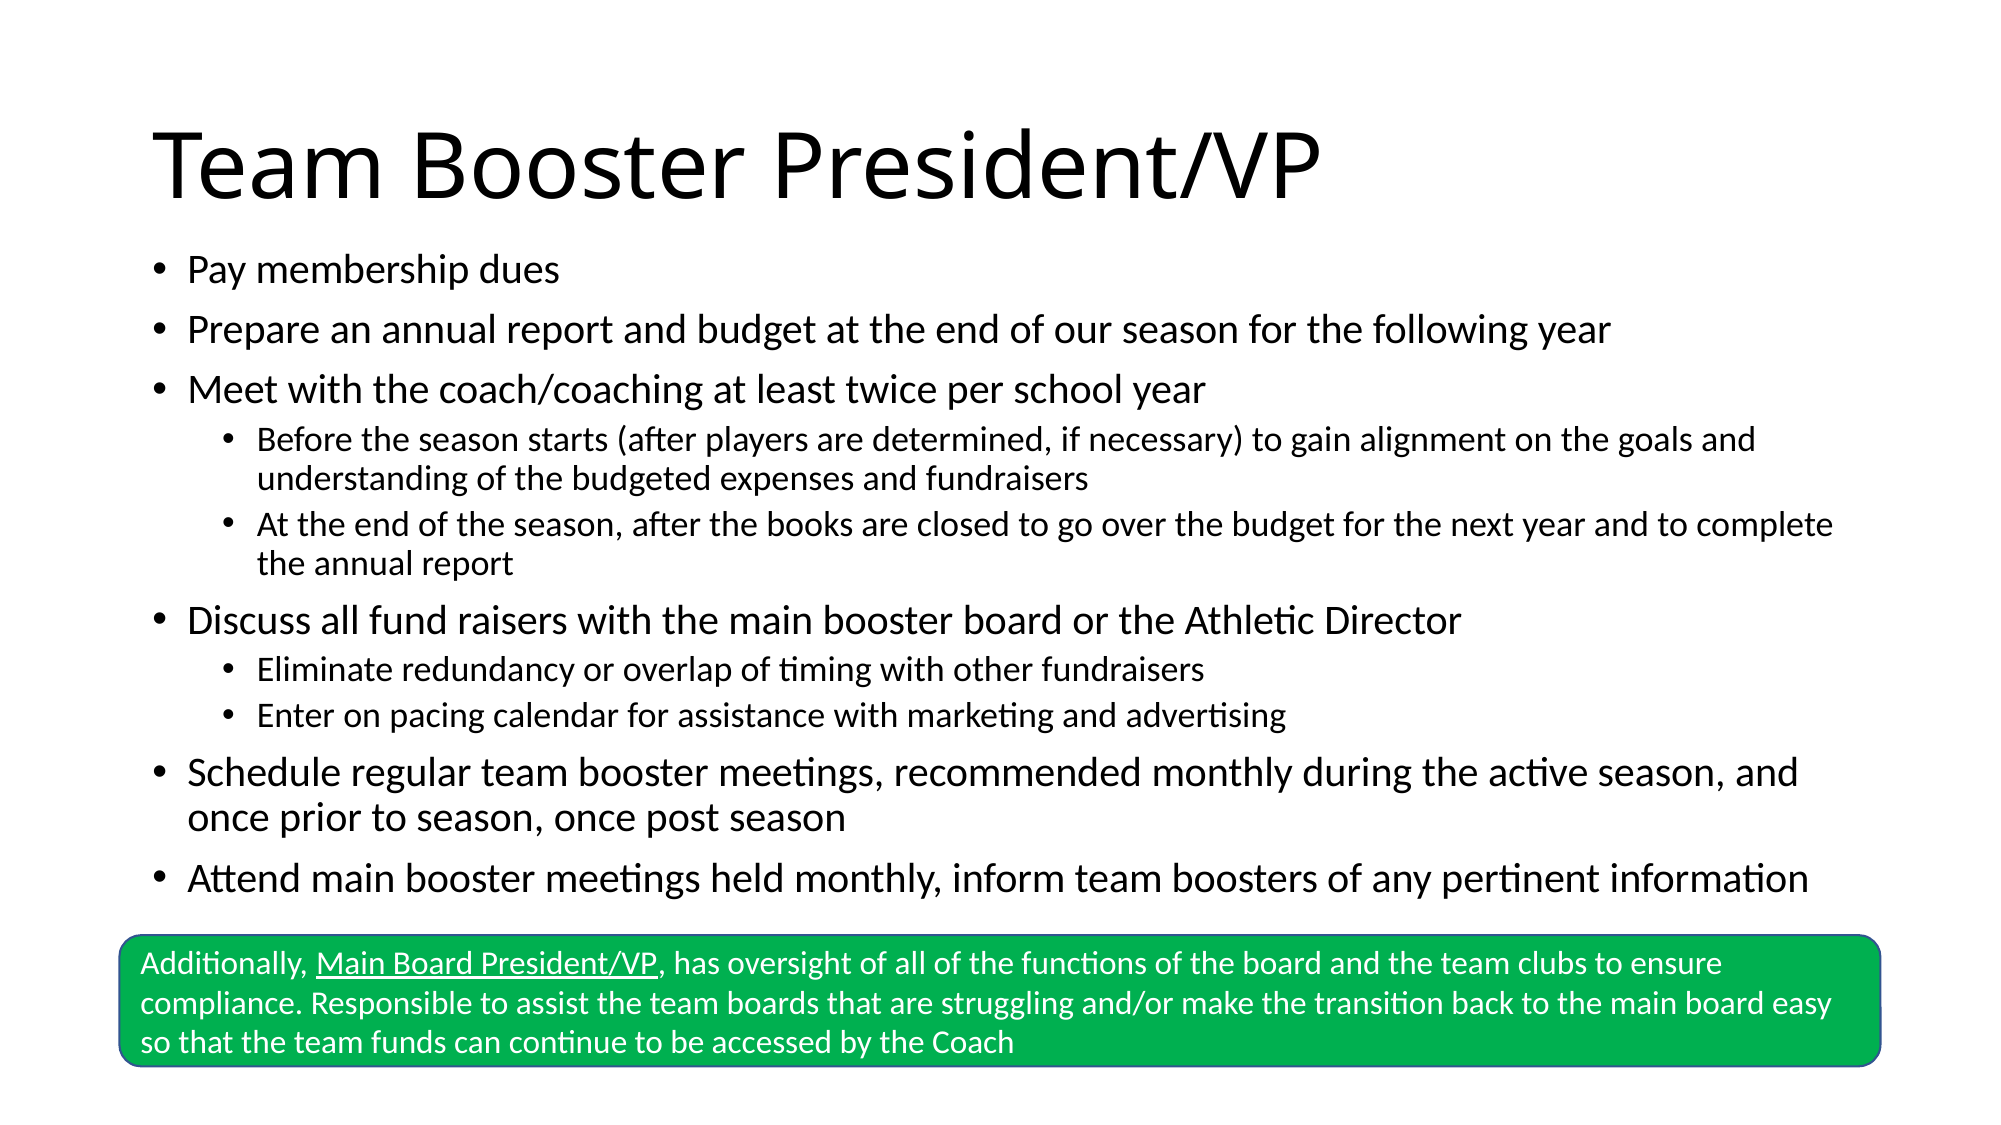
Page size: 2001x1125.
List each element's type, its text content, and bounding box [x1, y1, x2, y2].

text_box Additionally, Main Board President/VP, has oversight of all of the functions of the board and the team clubs to ensure compliance. Responsible to assist the team boards that are struggling and/or make the transition back to the main board easy so that the team funds can continue to be accessed by the Coach [118, 934, 1882, 1068]
list Pay membership dues Prepare an annual report and budget at the end of our season for the following year Meet with the coach/coaching at least twice per school year Before the season starts (after players are determined, if necessary) to gain alignment on the goals and understanding of the budgeted expenses and fundraisers At the end of the season, after the books are closed to go over the budget for the next year and to complete the annual report Discuss all fund raisers with the main booster board or the Athletic Director Eliminate redundancy or overlap of timing with other fundraisers Enter on pacing calendar for assistance with marketing and advertising Schedule regular team booster meetings, recommended monthly during the active season, and once prior to season, once post season Attend main booster meetings held monthly, inform team boosters of any pertinent information [137, 239, 1863, 934]
title Team Booster President/VP [137, 59, 1863, 239]
